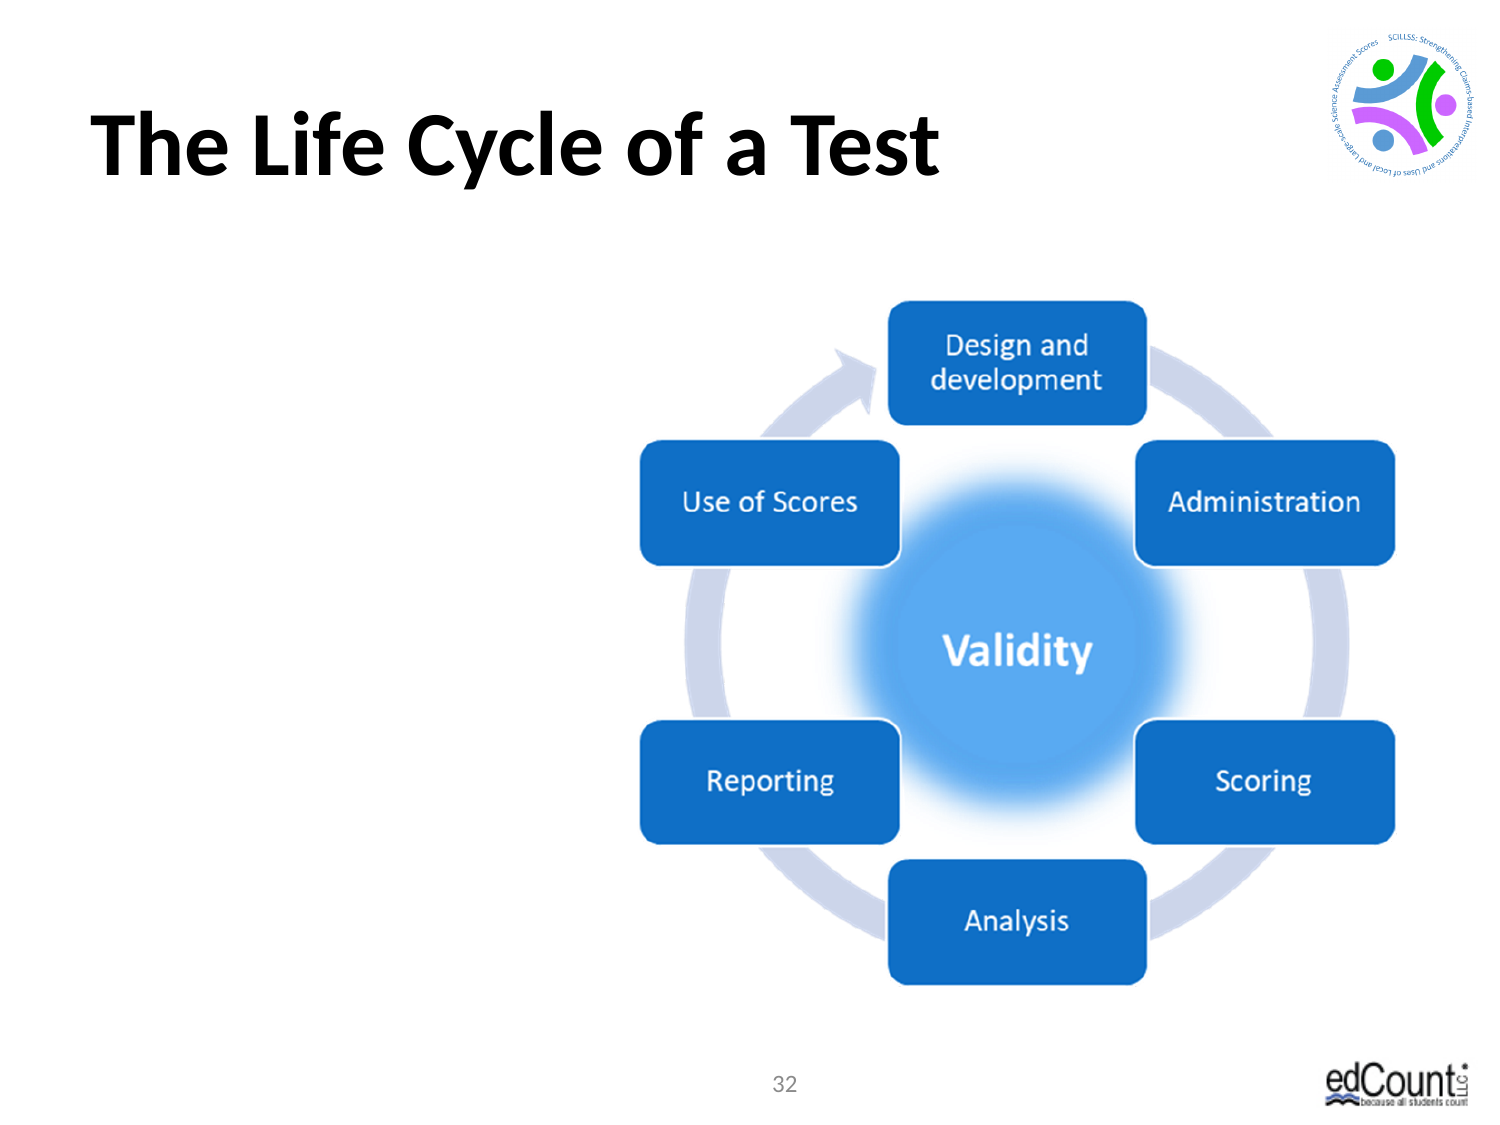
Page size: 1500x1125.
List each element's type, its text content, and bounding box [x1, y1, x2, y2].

picture [637, 298, 1397, 987]
picture [1305, 1057, 1478, 1108]
slide_number 32 [462, 1052, 813, 1113]
picture [1327, 27, 1477, 183]
title The Life Cycle of a Test [75, 45, 1425, 233]
